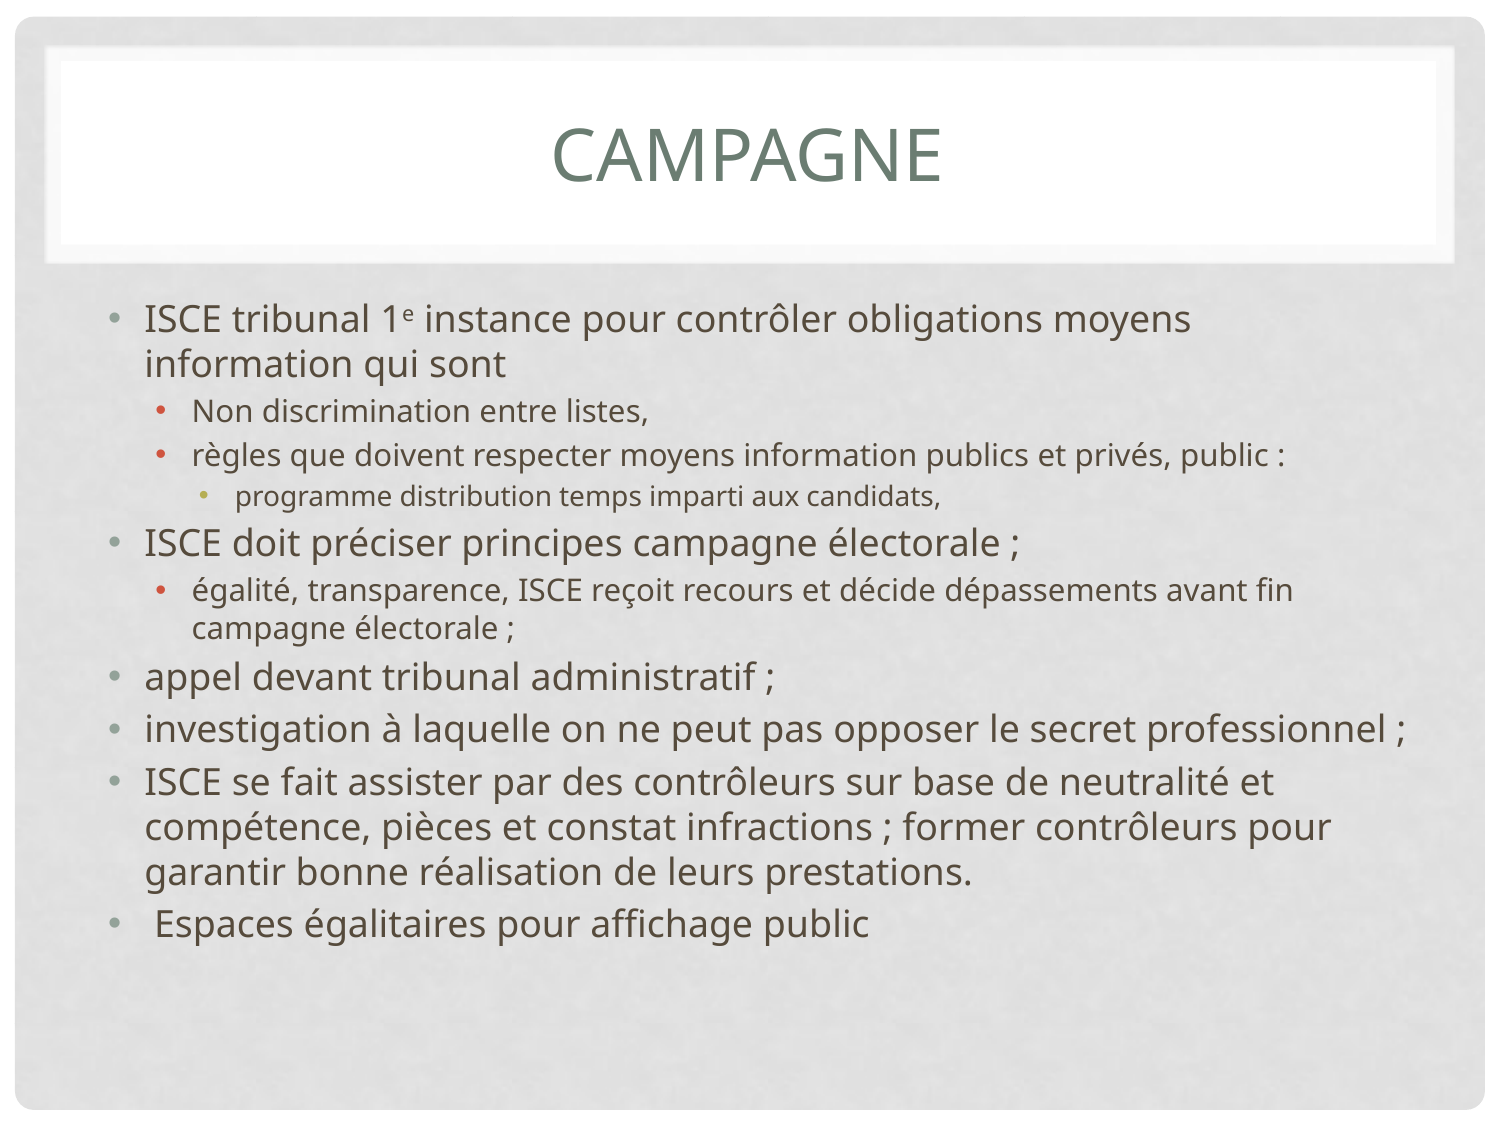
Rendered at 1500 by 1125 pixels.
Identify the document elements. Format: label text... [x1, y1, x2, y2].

title Campagne [69, 66, 1425, 238]
list ISCE tribunal 1e instance pour contrôler obligations moyens information qui sont Non discrimination entre listes, règles que doivent respecter moyens information publics et privés, public : programme distribution temps imparti aux candidats, ISCE doit préciser principes campagne électorale ; égalité, transparence, ISCE reçoit recours et décide dépassements avant fin campagne électorale ; appel devant tribunal administratif ; investigation à laquelle on ne peut pas opposer le secret professionnel ; ISCE se fait assister par des contrôleurs sur base de neutralité et compétence, pièces et constat infractions ; former contrôleurs pour garantir bonne réalisation de leurs prestations. Espaces égalitaires pour affichage public [75, 287, 1425, 1005]
